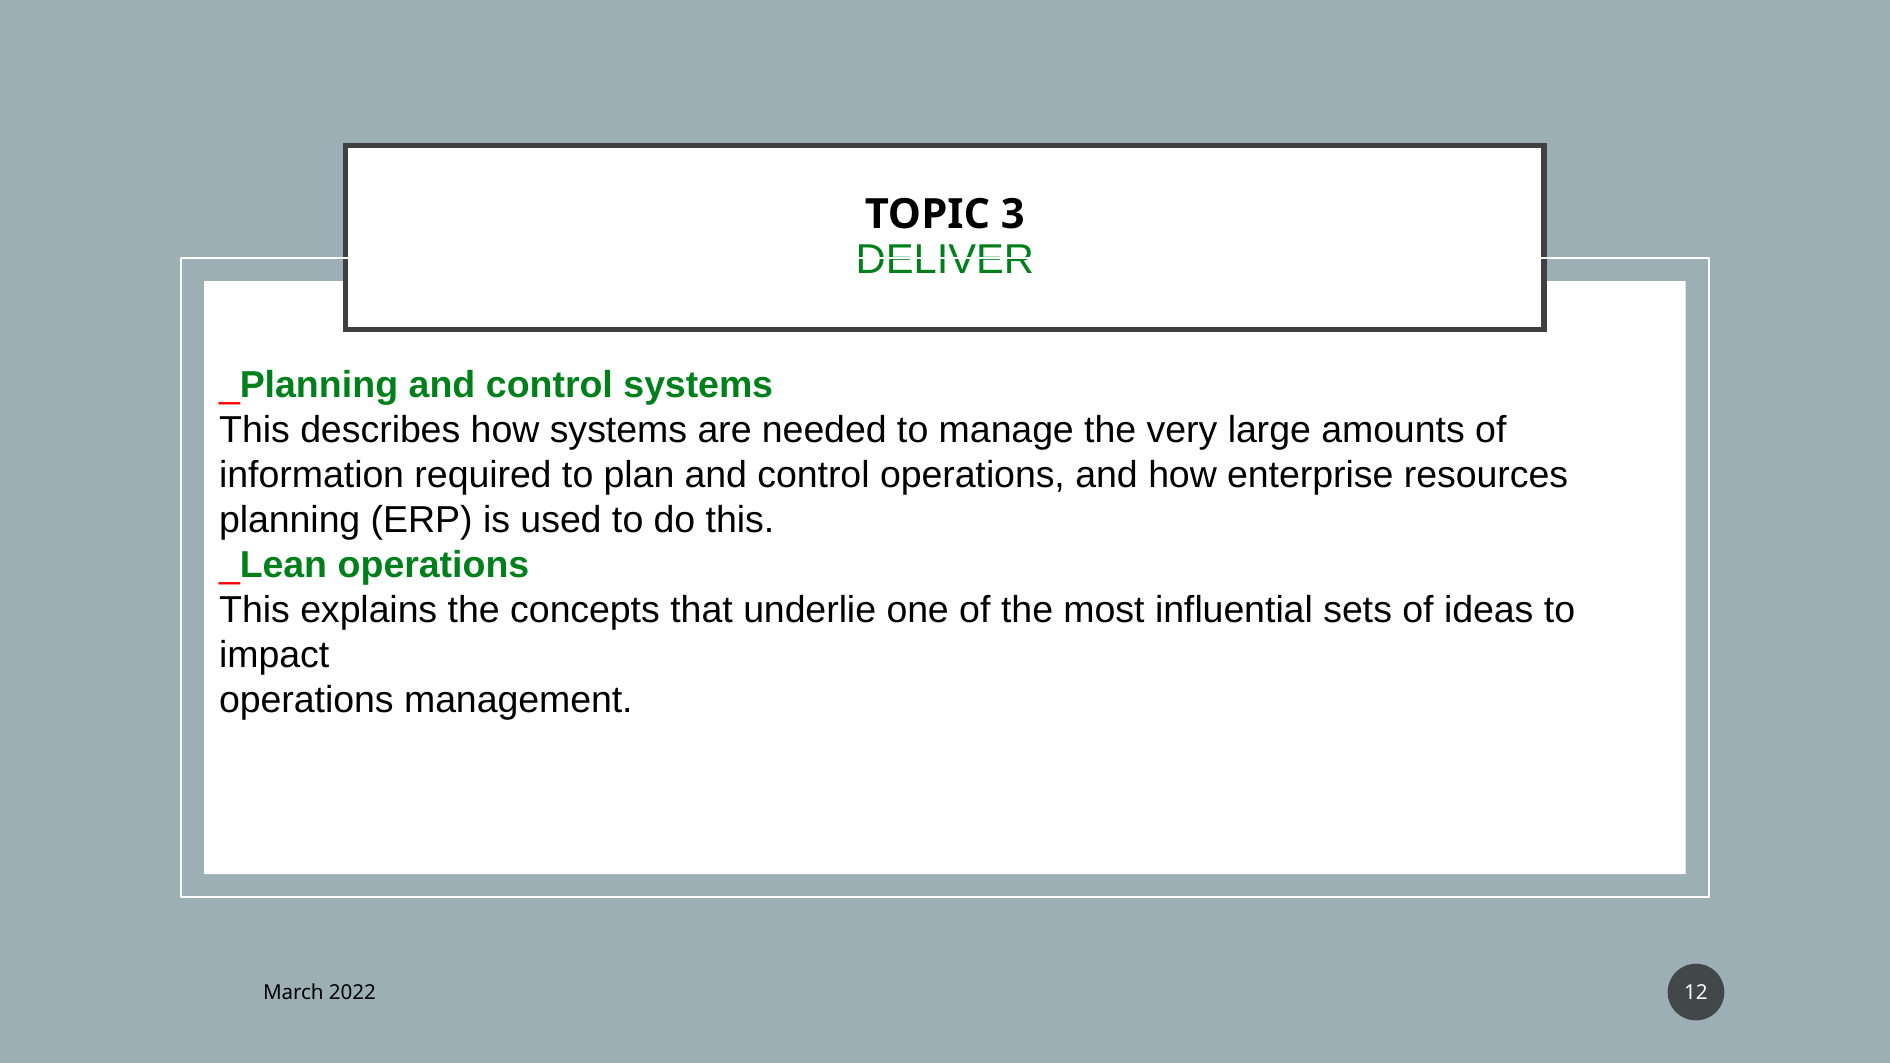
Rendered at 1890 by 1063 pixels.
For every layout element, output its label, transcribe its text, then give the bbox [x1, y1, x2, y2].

text_box [180, 258, 1710, 897]
title TOPIC 3 DELIVER [343, 143, 1547, 258]
footer March 2022 [248, 966, 1163, 1017]
slide_number ‹#› [1667, 963, 1725, 1021]
